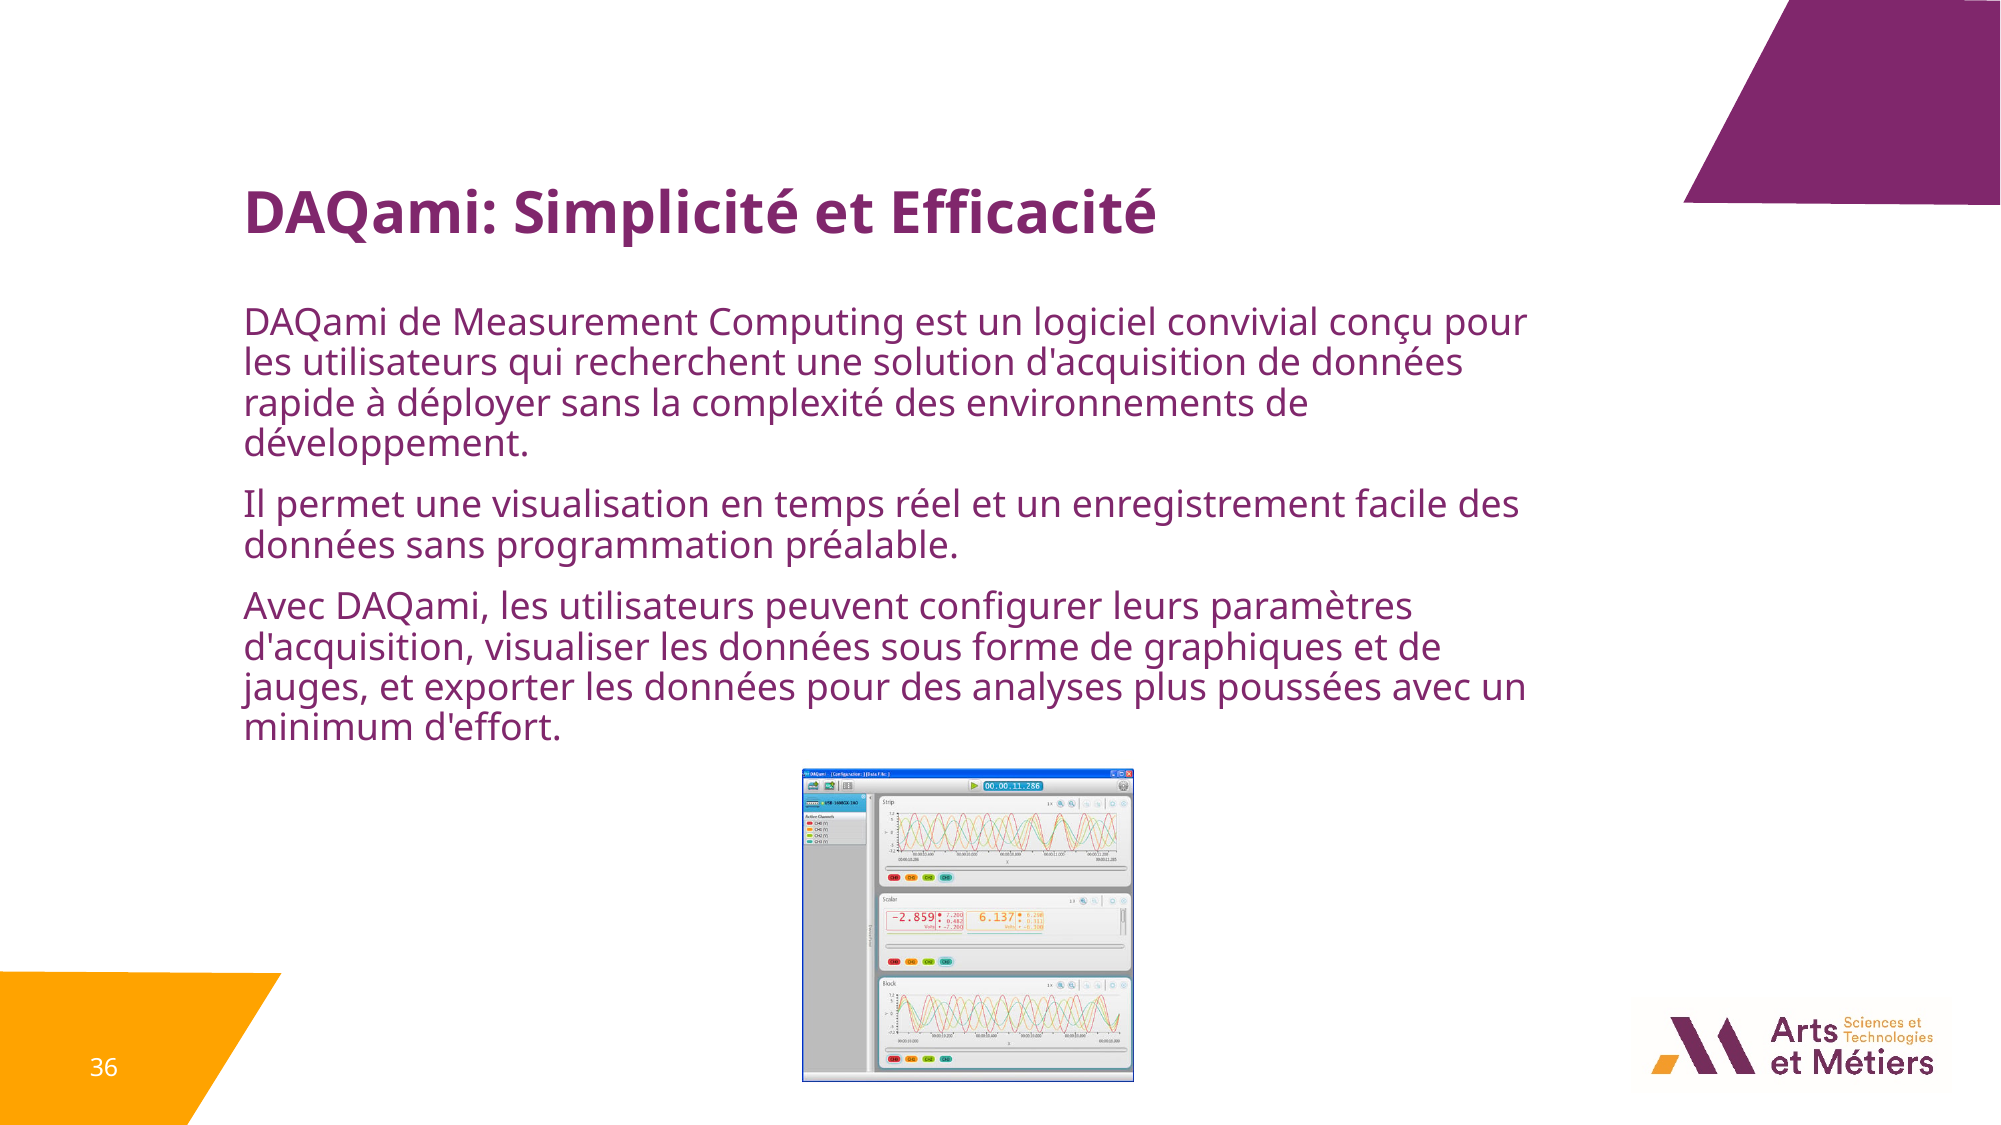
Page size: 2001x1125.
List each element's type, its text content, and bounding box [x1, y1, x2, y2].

picture [1631, 997, 1952, 1093]
list DAQami: Simplicité et Efficacité [229, 175, 1707, 273]
picture [802, 759, 1134, 1091]
list DAQami de Measurement Computing est un logiciel convivial conçu pour les utilisateurs qui recherchent une solution d'acquisition de données rapide à déployer sans la complexité des environnements de développement. Il permet une visualisation en temps réel et un enregistrement facile des données sans programmation préalable. Avec DAQami, les utilisateurs peuvent configurer leurs paramètres d'acquisition, visualiser les données sous forme de graphiques et de jauges, et exporter les données pour des analyses plus poussées avec un minimum d'effort. [228, 295, 1573, 907]
slide_number 36 [27, 1044, 134, 1093]
